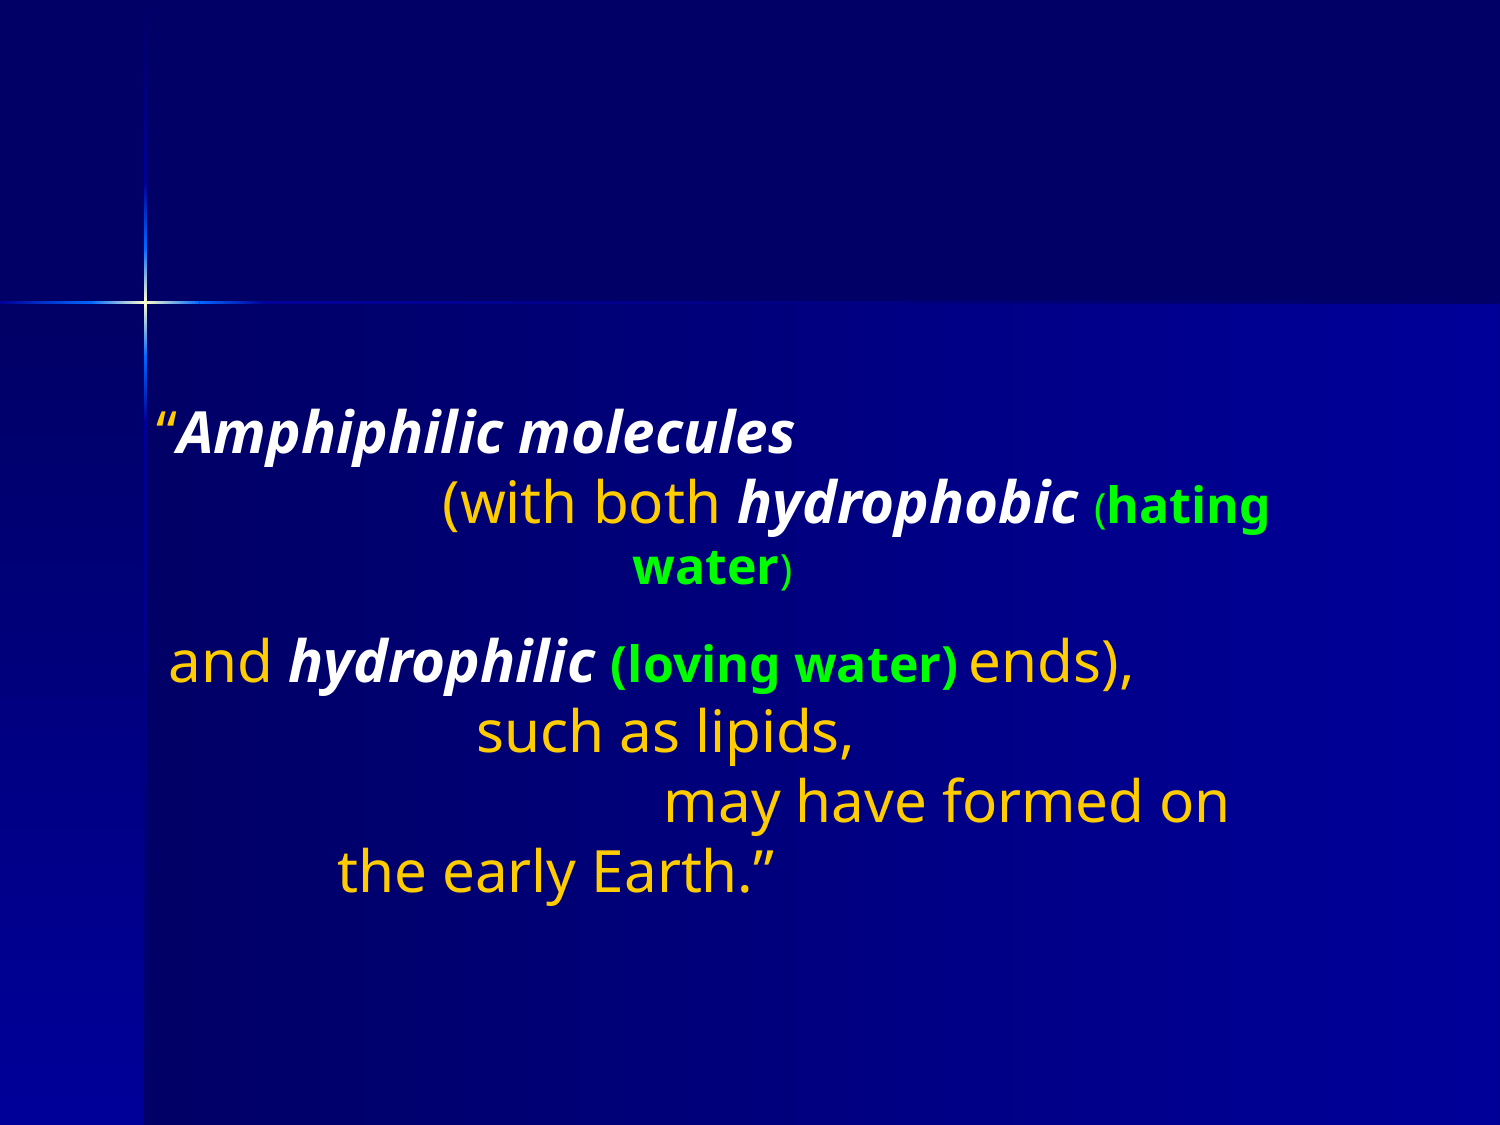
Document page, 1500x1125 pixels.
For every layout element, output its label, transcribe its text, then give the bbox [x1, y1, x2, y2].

text_box “Amphiphilic molecules (with both hydrophobic (hating water) and hydrophilic (loving water) ends), such as lipids, may have formed on the early Earth.” [137, 387, 1288, 912]
